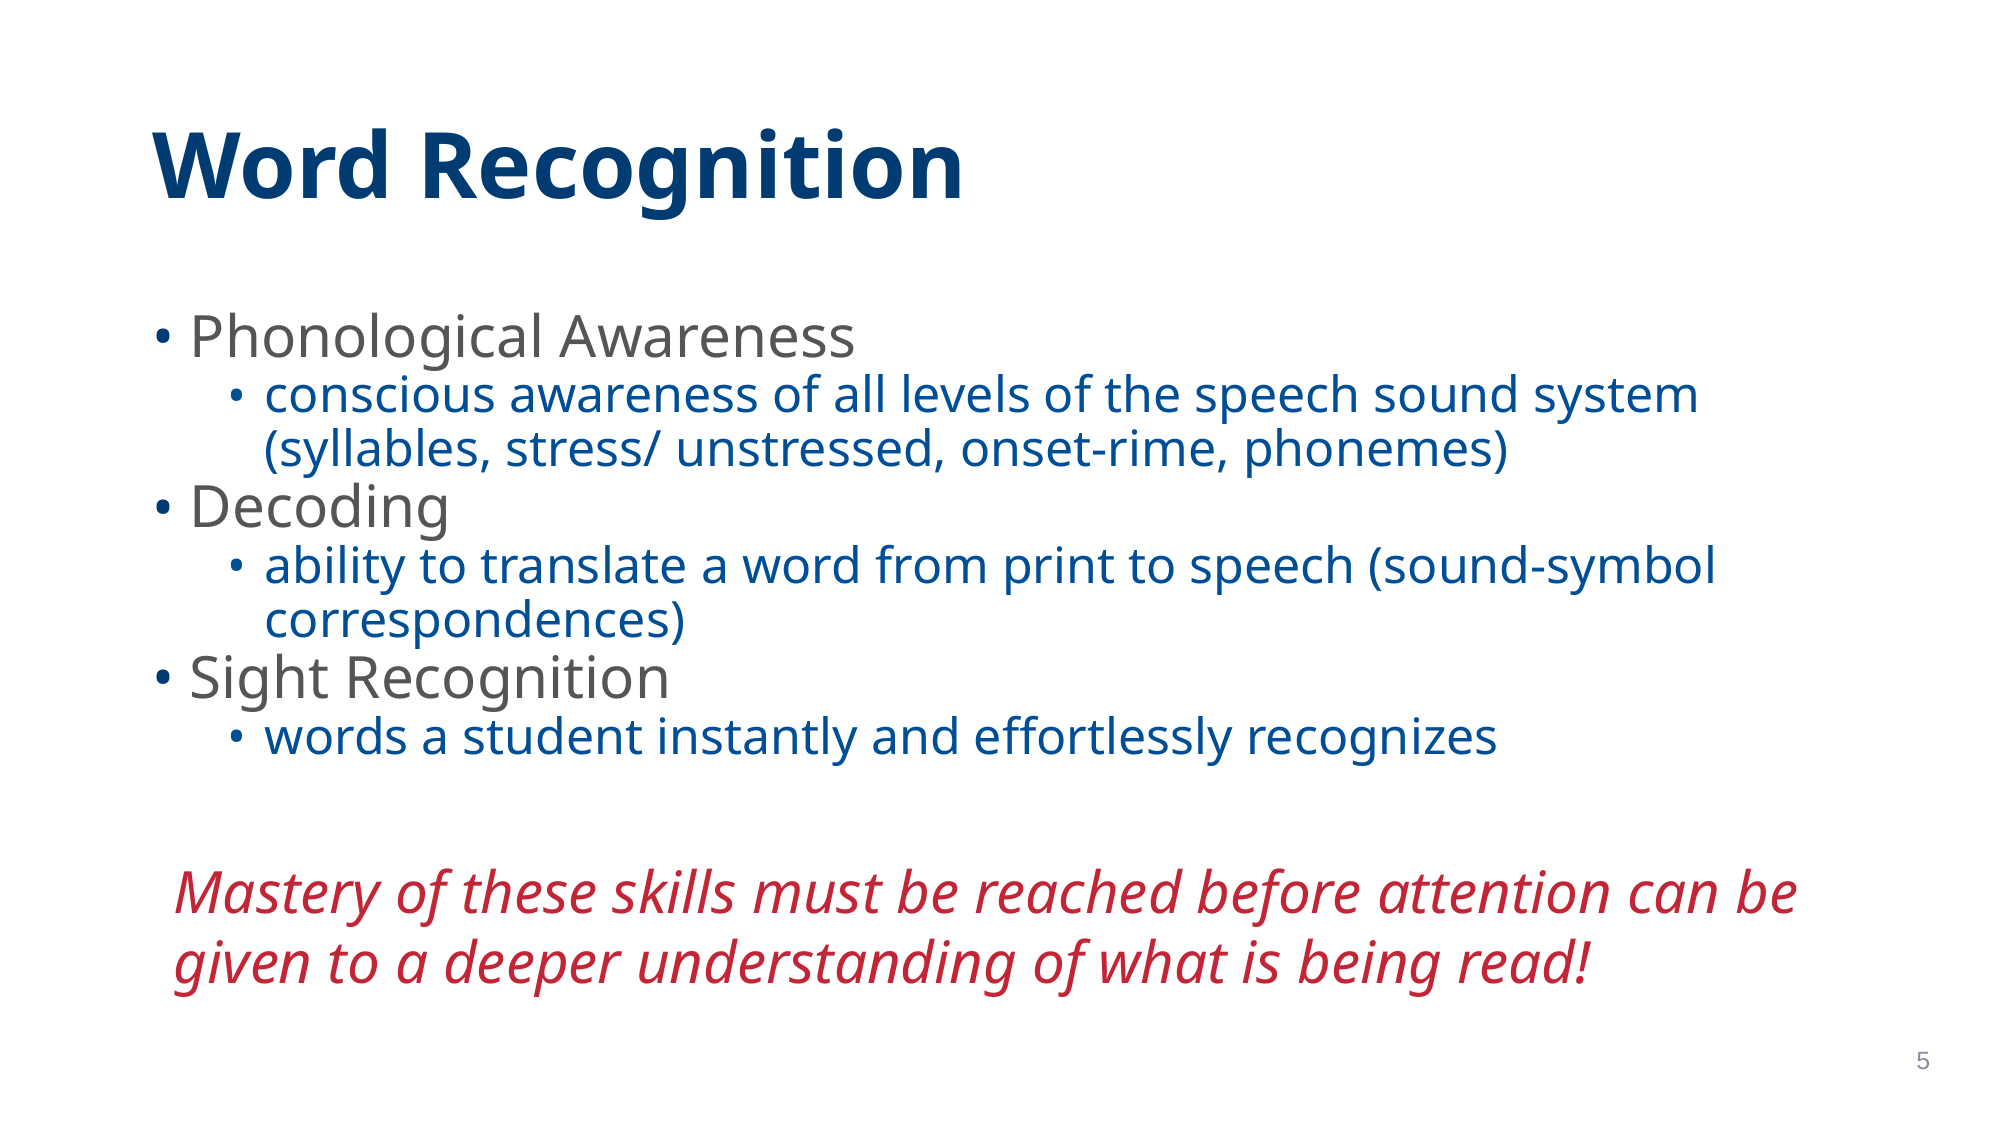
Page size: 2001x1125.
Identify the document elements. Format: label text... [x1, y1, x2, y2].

list Phonological Awareness conscious awareness of all levels of the speech sound system (syllables, stress/ unstressed, onset-rime, phonemes) Decoding ability to translate a word from print to speech (sound-symbol correspondences) Sight Recognition words a student instantly and effortlessly recognizes [137, 299, 1863, 1014]
title Word Recognition [137, 59, 1529, 278]
slide_number 5 [1779, 1029, 1946, 1090]
